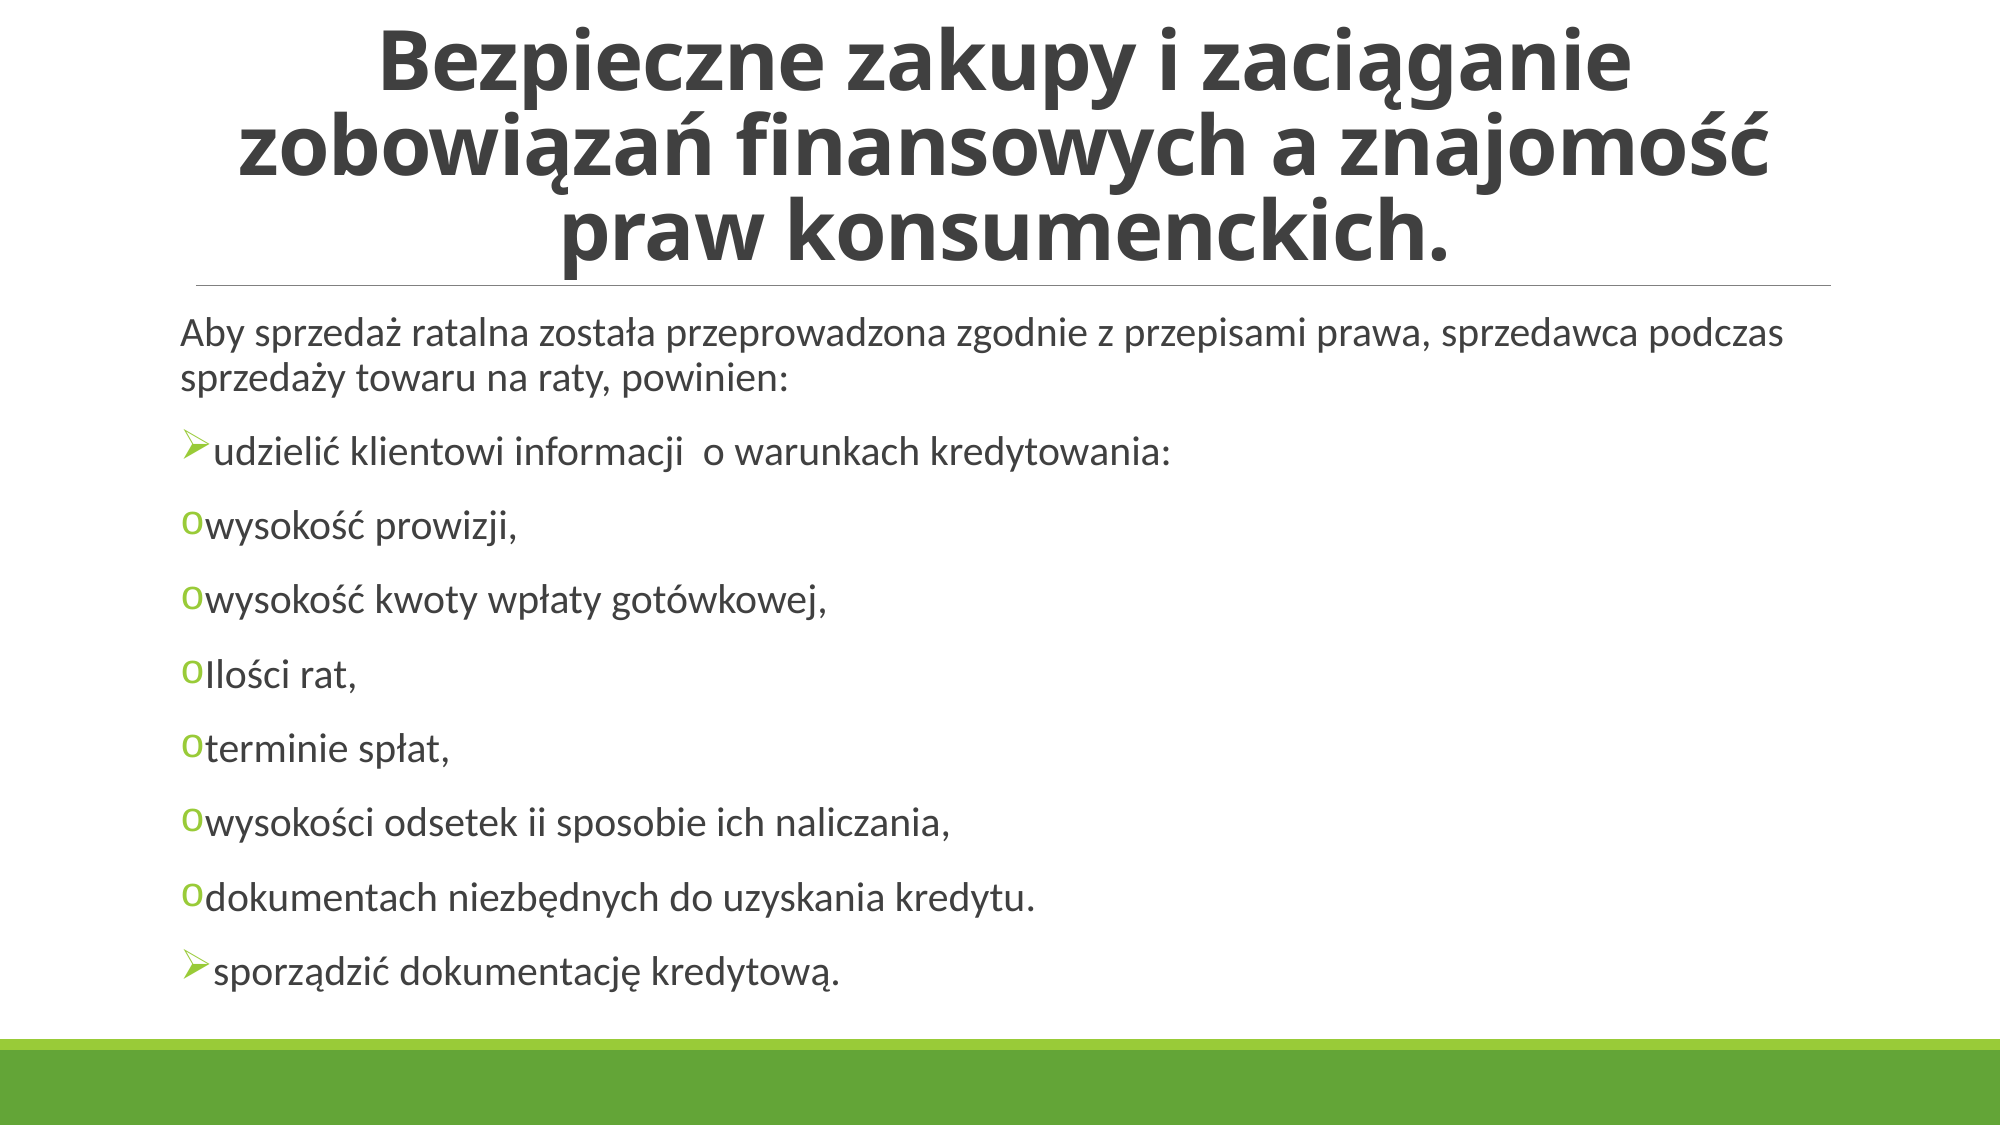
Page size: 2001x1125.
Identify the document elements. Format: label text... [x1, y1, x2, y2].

title Bezpieczne zakupy i zaciąganie zobowiązań finansowych a znajomość praw konsumenckich. [180, 47, 1830, 285]
list Aby sprzedaż ratalna została przeprowadzona zgodnie z przepisami prawa, sprzedawca podczas sprzedaży towaru na raty, powinien: udzielić klientowi informacji o warunkach kredytowania: wysokość prowizji, wysokość kwoty wpłaty gotówkowej, Ilości rat, terminie spłat, wysokości odsetek ii sposobie ich naliczania, dokumentach niezbędnych do uzyskania kredytu. sporządzić dokumentację kredytową. [180, 302, 1830, 1002]
